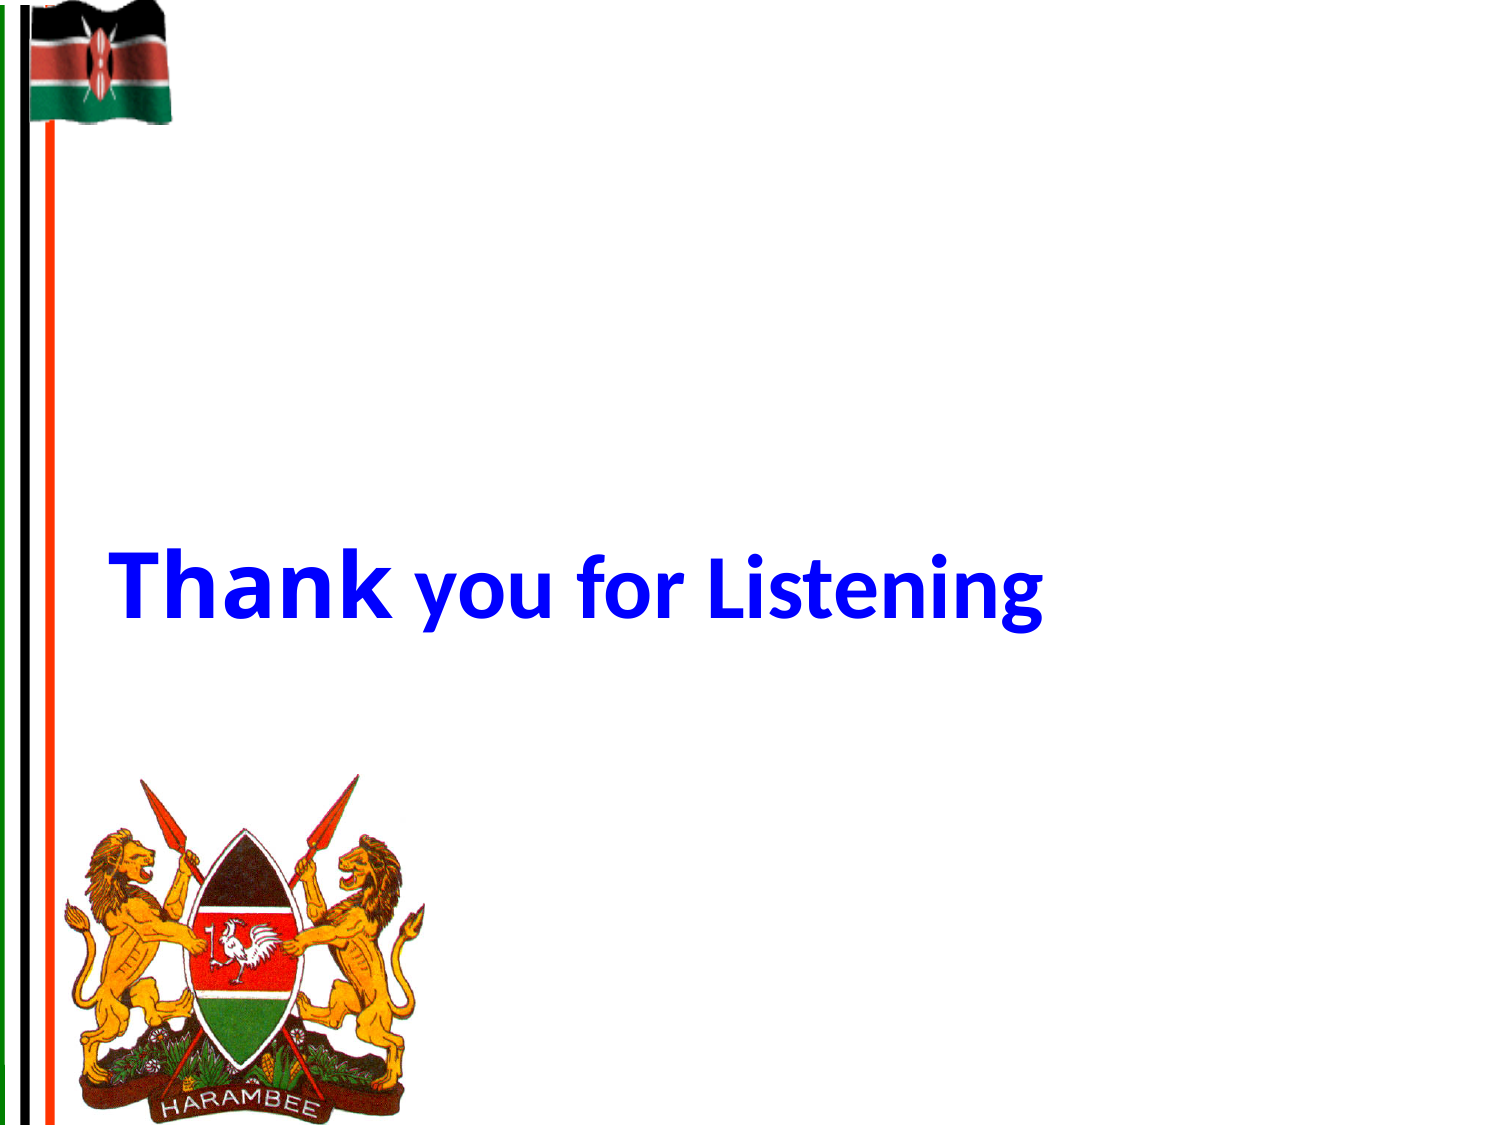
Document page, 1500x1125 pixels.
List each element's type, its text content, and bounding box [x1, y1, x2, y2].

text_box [0, 0, 179, 1125]
list Thank you for Listening [182, 262, 1425, 1005]
picture [62, 774, 426, 1125]
